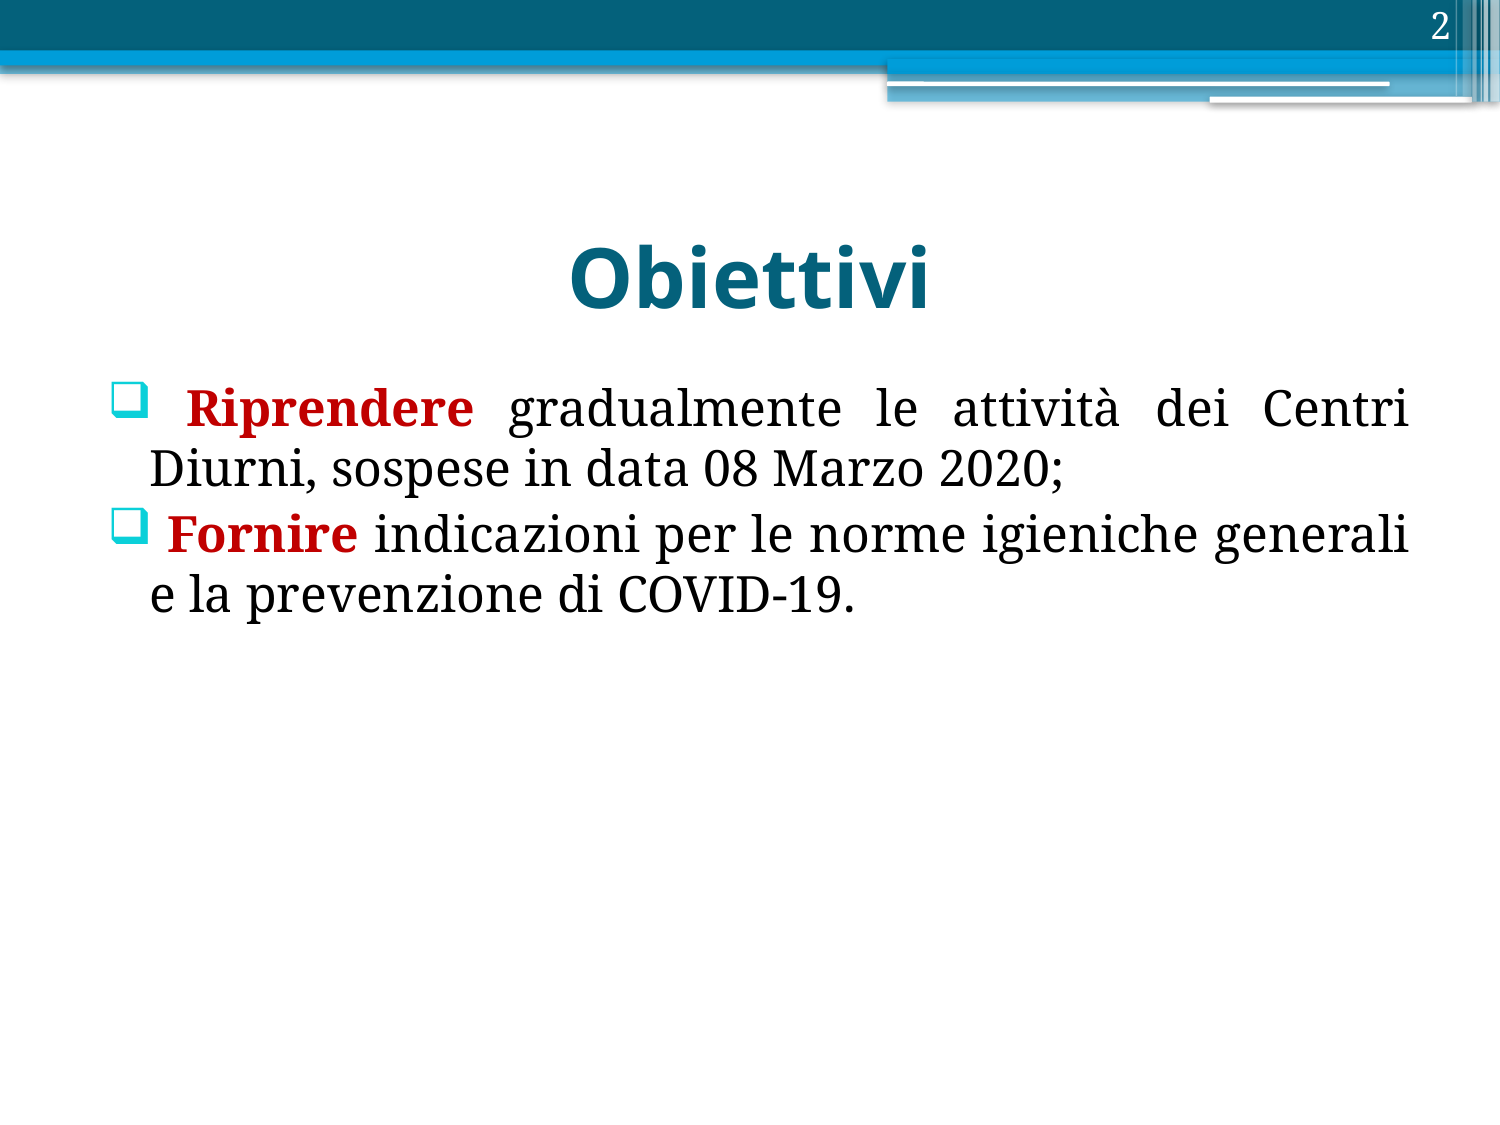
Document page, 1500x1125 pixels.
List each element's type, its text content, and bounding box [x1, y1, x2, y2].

list Riprendere gradualmente le attività dei Centri Diurni, sospese in data 08 Marzo 2020; Fornire indicazioni per le norme igieniche generali e la prevenzione di COVID-19. [75, 368, 1425, 941]
title Obiettivi [75, 187, 1425, 363]
slide_number 2 [1341, 0, 1466, 61]
